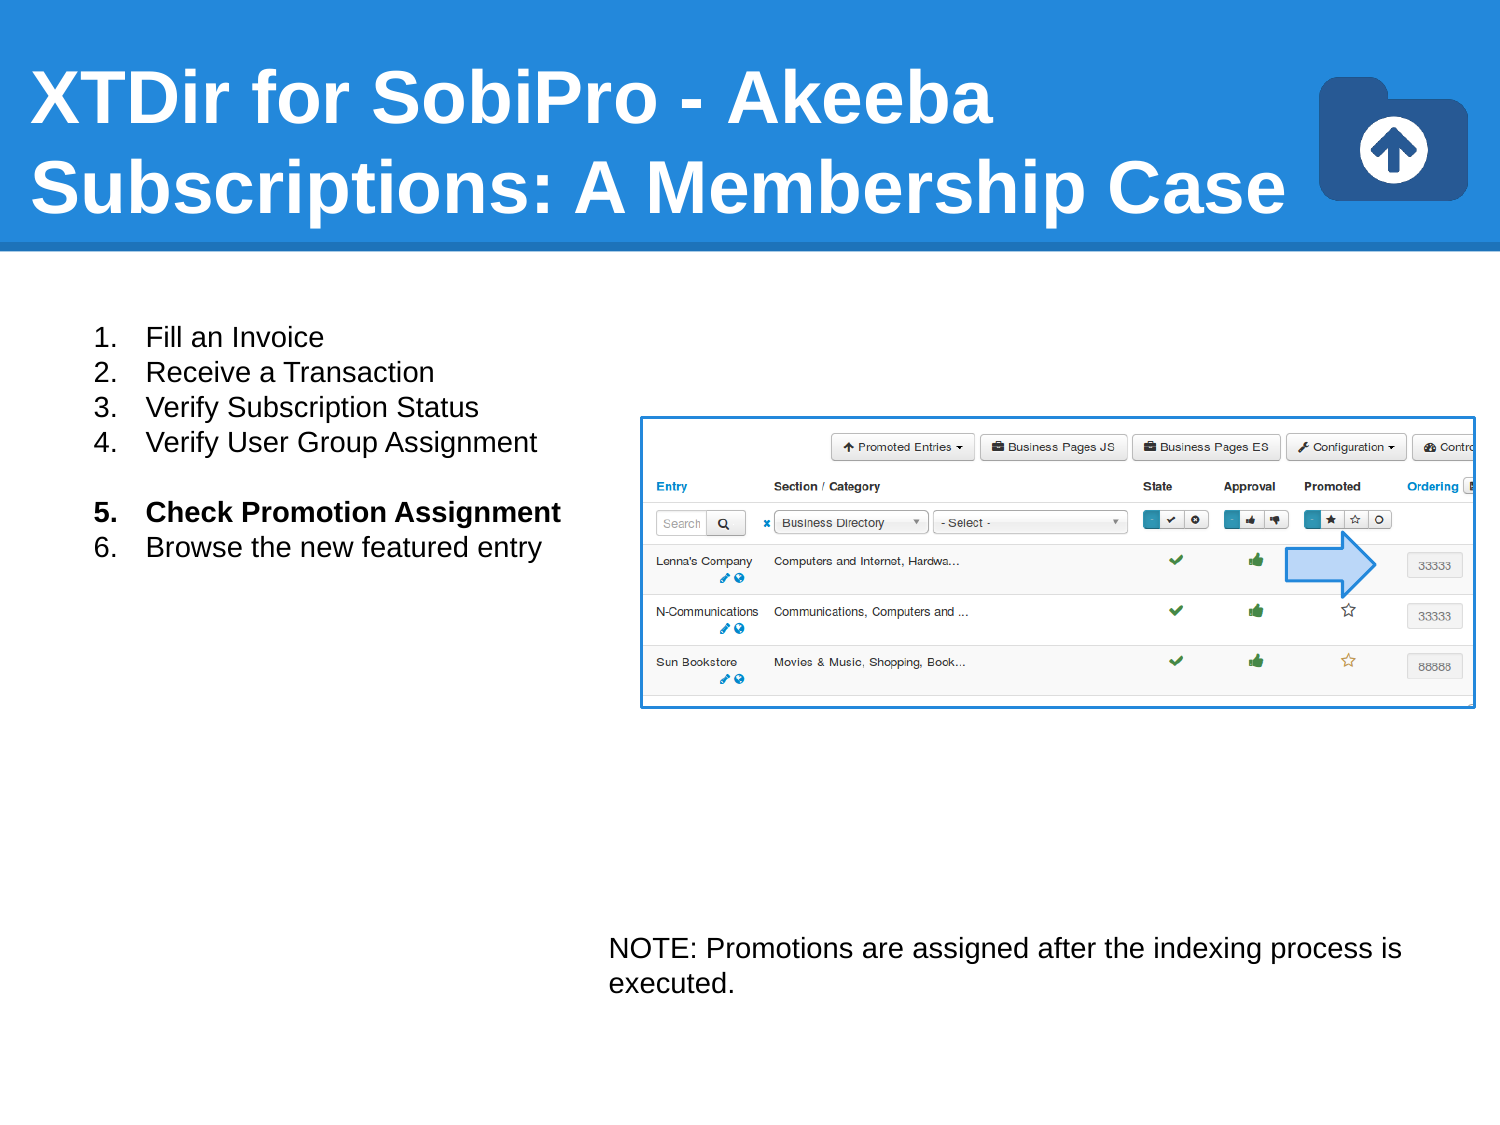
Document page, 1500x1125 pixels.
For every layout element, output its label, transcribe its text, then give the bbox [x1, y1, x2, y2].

text_box Fill an Invoice Receive a Transaction Verify Subscription Status Verify User Group Assignment Check Promotion Assignment Browse the new featured entry [55, 303, 594, 1045]
picture [642, 418, 1474, 707]
title XTDir for SobiPro - Akeeba Subscriptions: A Membership Case [15, 45, 1448, 233]
picture [1312, 59, 1474, 218]
text_box NOTE: Promotions are assigned after the indexing process is executed. [593, 929, 1425, 999]
